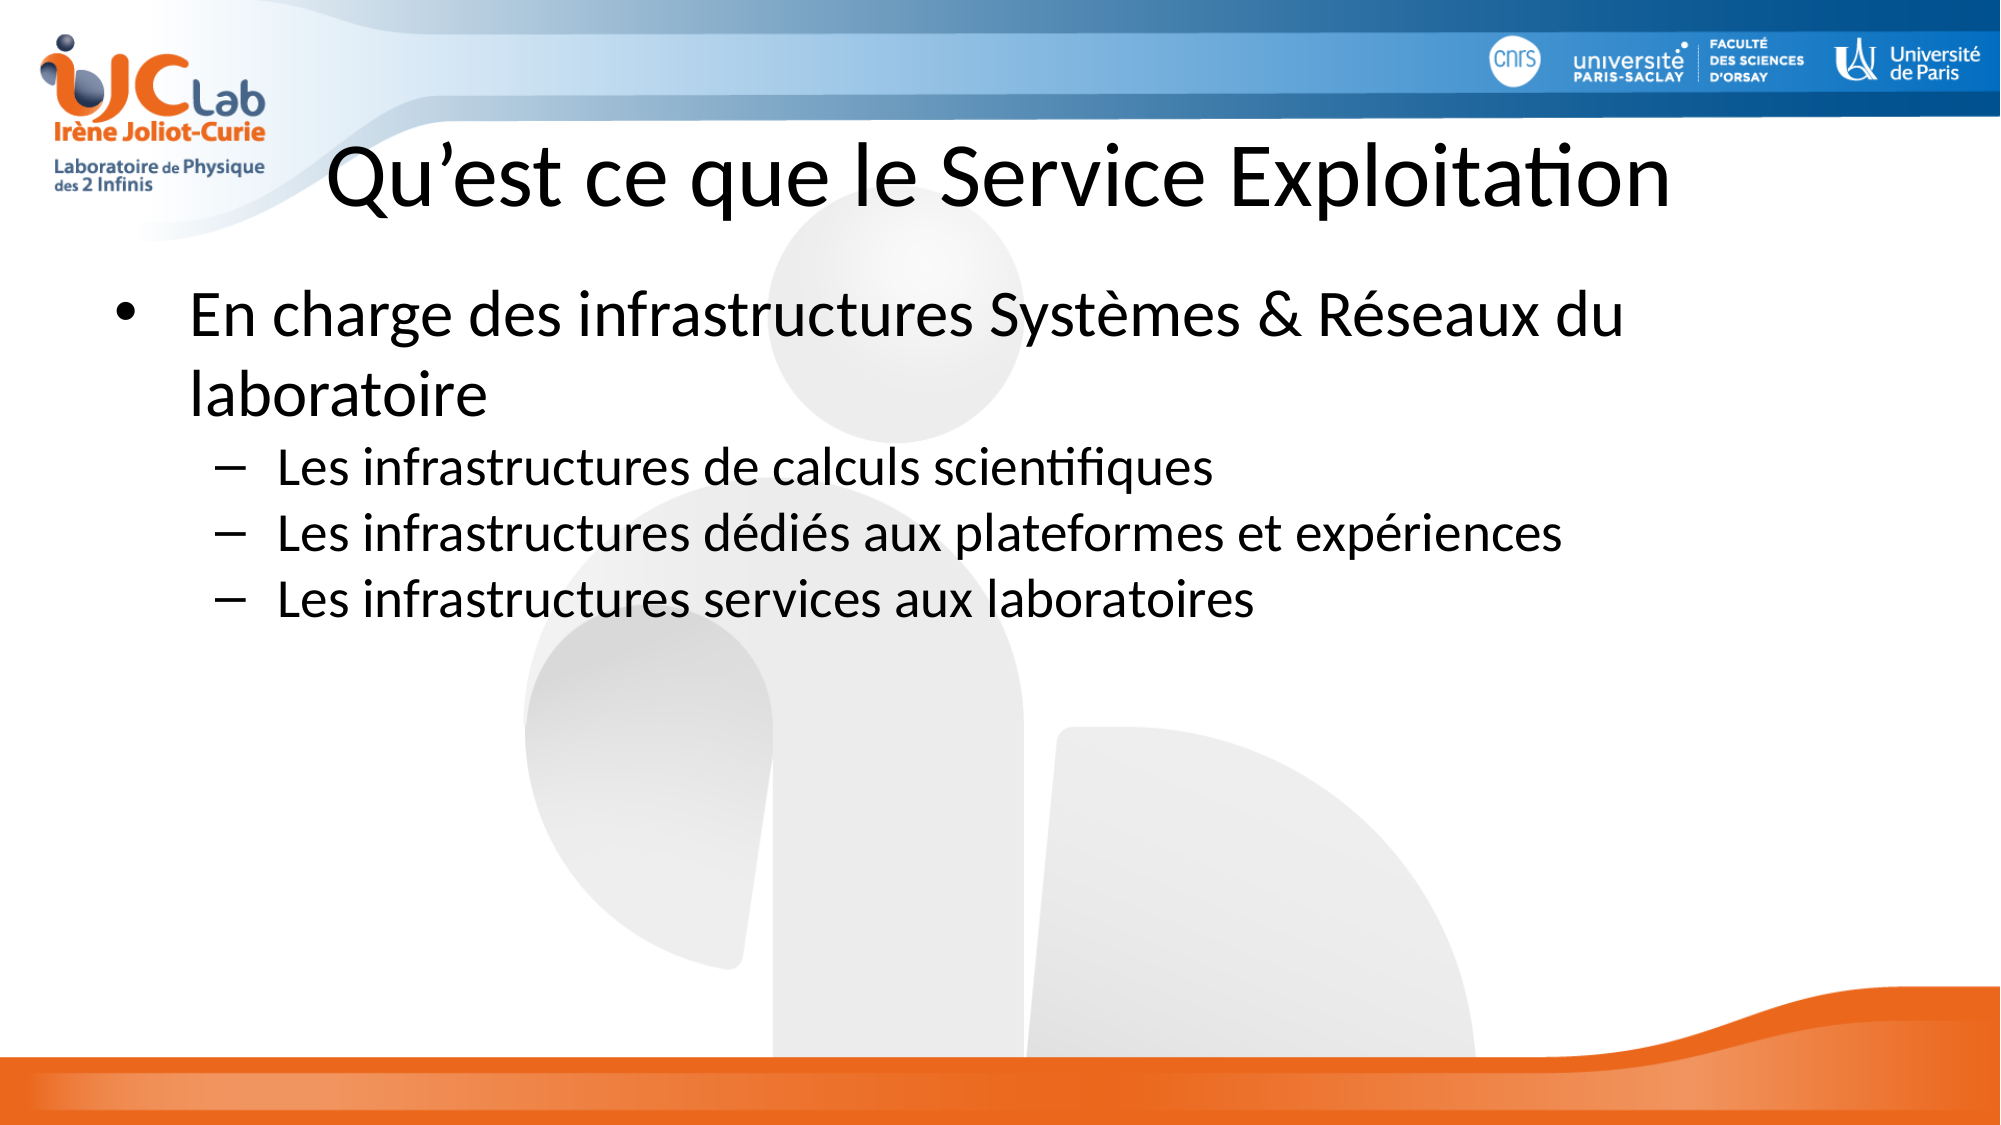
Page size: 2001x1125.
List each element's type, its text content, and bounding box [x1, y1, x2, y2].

title Qu’est ce que le Service Exploitation [99, 107, 1900, 233]
picture [0, 0, 2000, 1125]
list En charge des infrastructures Systèmes & Réseaux du laboratoire Les infrastructures de calculs scientifiques Les infrastructures dédiés aux plateformes et expériences Les infrastructures services aux laboratoires [99, 262, 1900, 1005]
